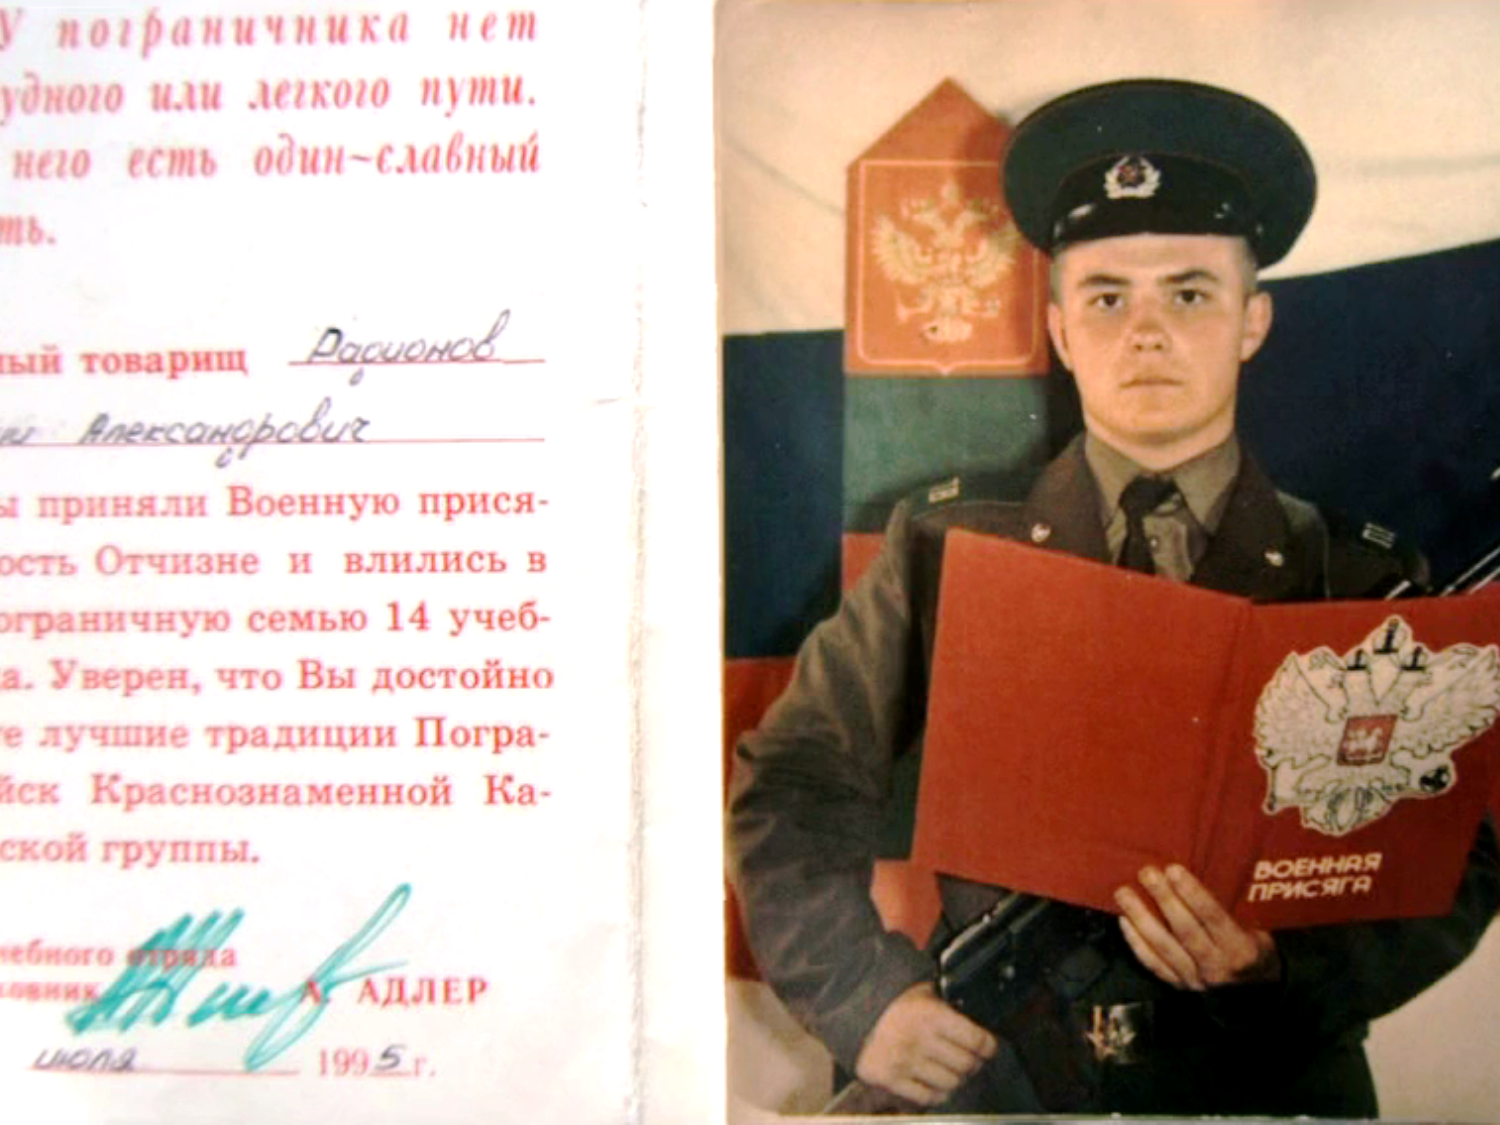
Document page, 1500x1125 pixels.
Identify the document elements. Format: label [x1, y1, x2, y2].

list [0, 0, 1500, 1125]
